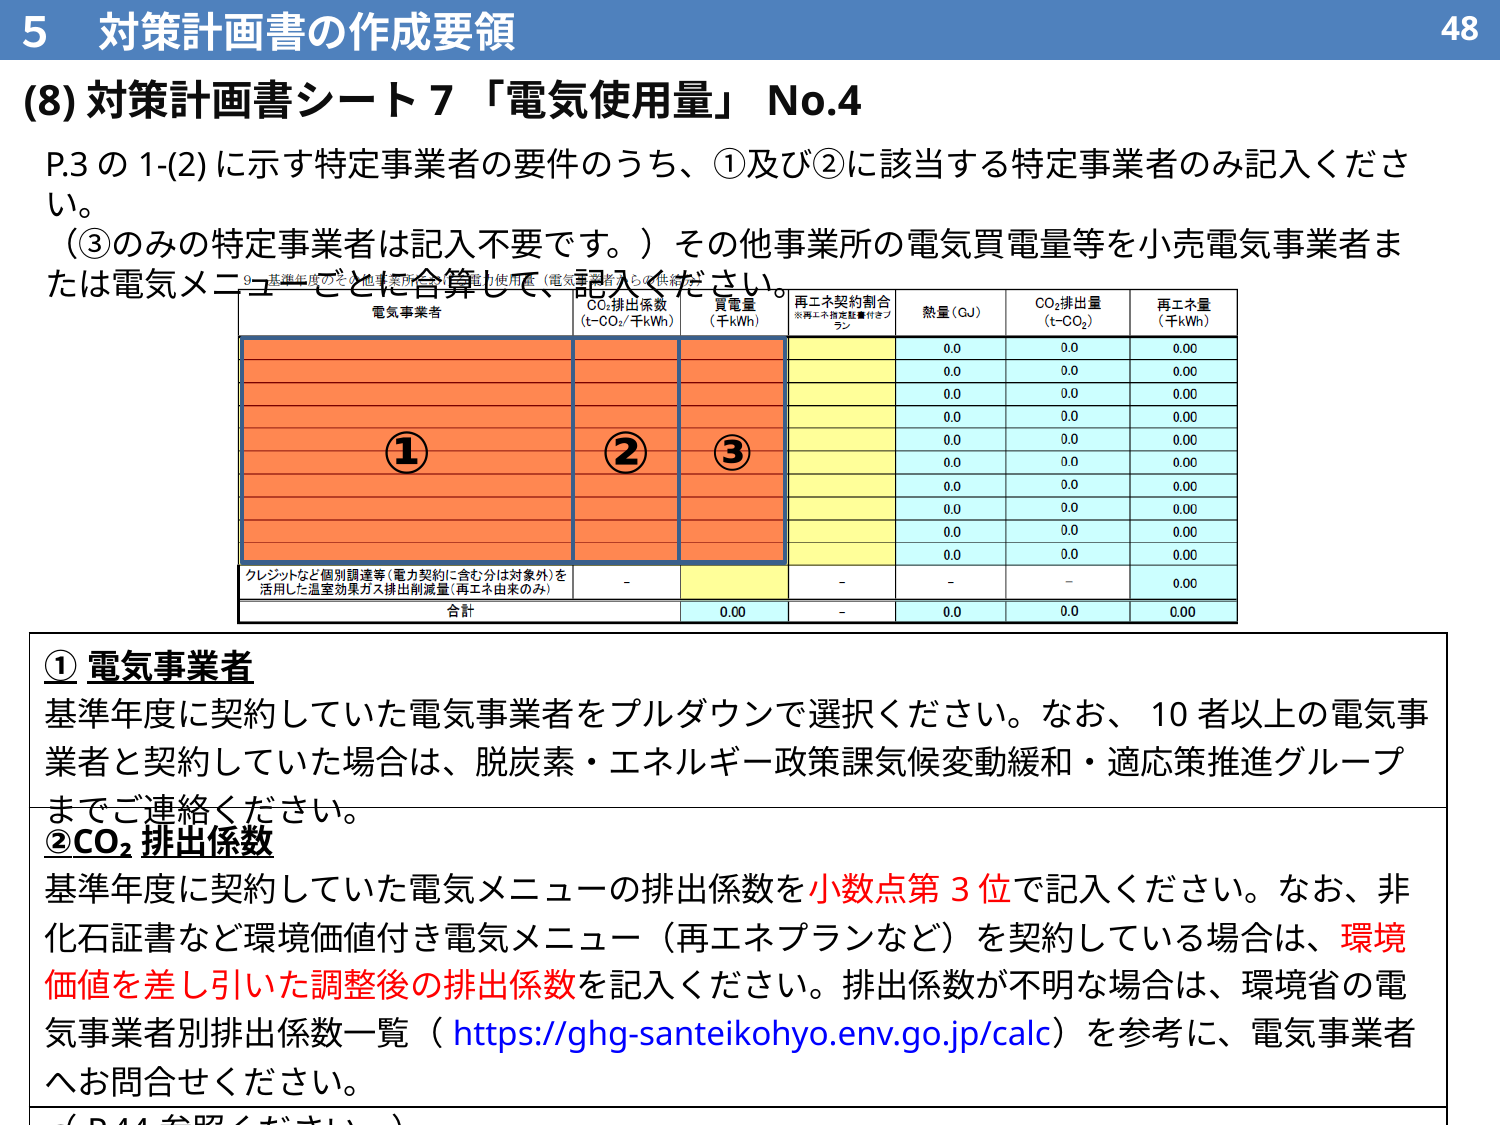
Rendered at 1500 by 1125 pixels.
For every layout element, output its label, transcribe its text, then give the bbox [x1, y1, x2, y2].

picture [232, 267, 1246, 634]
text_box P.3の1-(2)に示す特定事業者の要件のうち、①及び②に該当する特定事業者のみ記入ください。 （③のみの特定事業者は記入不要です。）その他事業所の電気買電量等を小売電気事業者または電気メニューごとに合算して、記入ください。 [30, 135, 1447, 351]
table_header ①電気事業者 基準年度に契約していた電気事業者をプルダウンで選択ください。なお、10者以上の電気事業者と契約していた場合は、脱炭素・エネルギー政策課気候変動緩和・適応策推進グループまでご連絡ください。 [30, 634, 1446, 807]
text_box ５ 対策計画書の作成要領 [0, 0, 1412, 56]
table_cell ③買電量 電気事業者から購入した買電量を小数点第3位を四捨五入して、小数点第2位まで記入ください。 [30, 1108, 1446, 1125]
table_cell ②CO₂排出係数 基準年度に契約していた電気メニューの排出係数を小数点第3位で記入ください。なお、非化石証書など環境価値付き電気メニュー（再エネプランなど）を契約している場合は、環境価値を差し引いた調整後の排出係数を記入ください。排出係数が不明な場合は、環境省の電気事業者別排出係数一覧（https://ghg-santeikohyo.env.go.jp/calc）を参考に、電気事業者へお問合せください。 （P.44参照ください。） [30, 808, 1446, 1106]
text_box (8)対策計画書シート7「電気使用量」No.4 [0, 66, 1483, 132]
slide_number 47 [1319, 3, 1495, 57]
